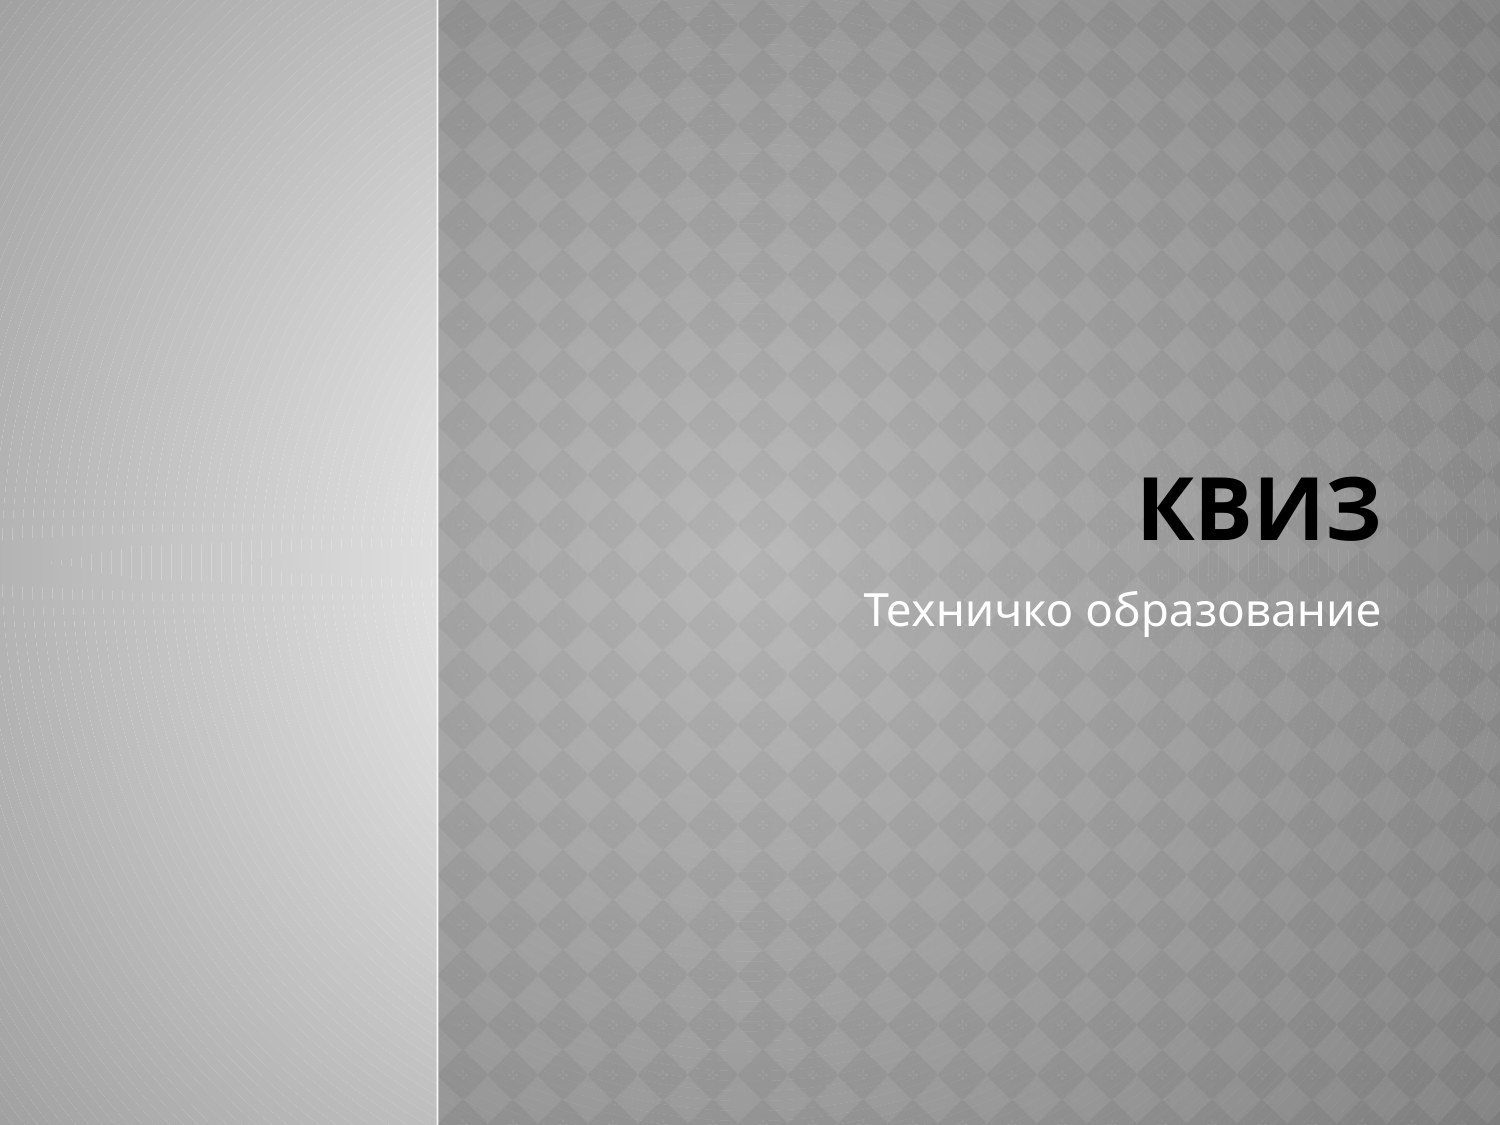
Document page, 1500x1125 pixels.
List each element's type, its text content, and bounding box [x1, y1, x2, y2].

title Квиз [552, 87, 1390, 558]
subtitle Техничко образование [550, 580, 1390, 762]
